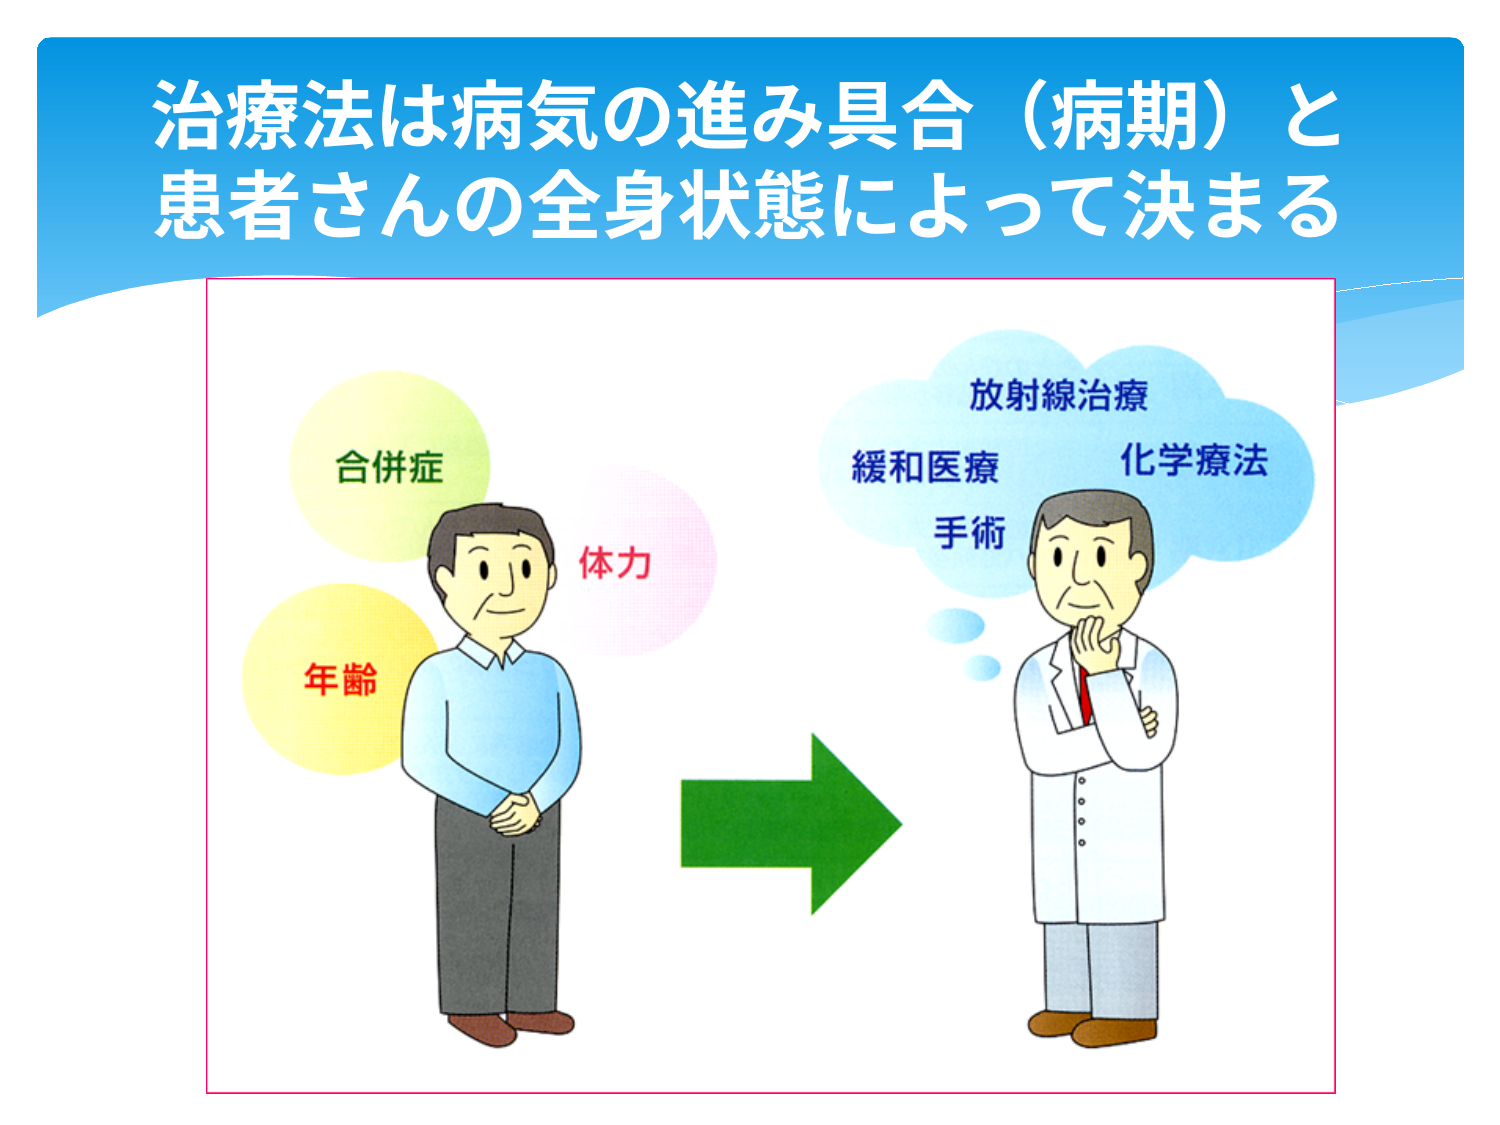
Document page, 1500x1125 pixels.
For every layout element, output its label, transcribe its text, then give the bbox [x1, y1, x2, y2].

title 治療法は病気の進み具合（病期）と 患者さんの全身状態によって決まる [75, 55, 1425, 261]
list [206, 278, 1336, 1095]
